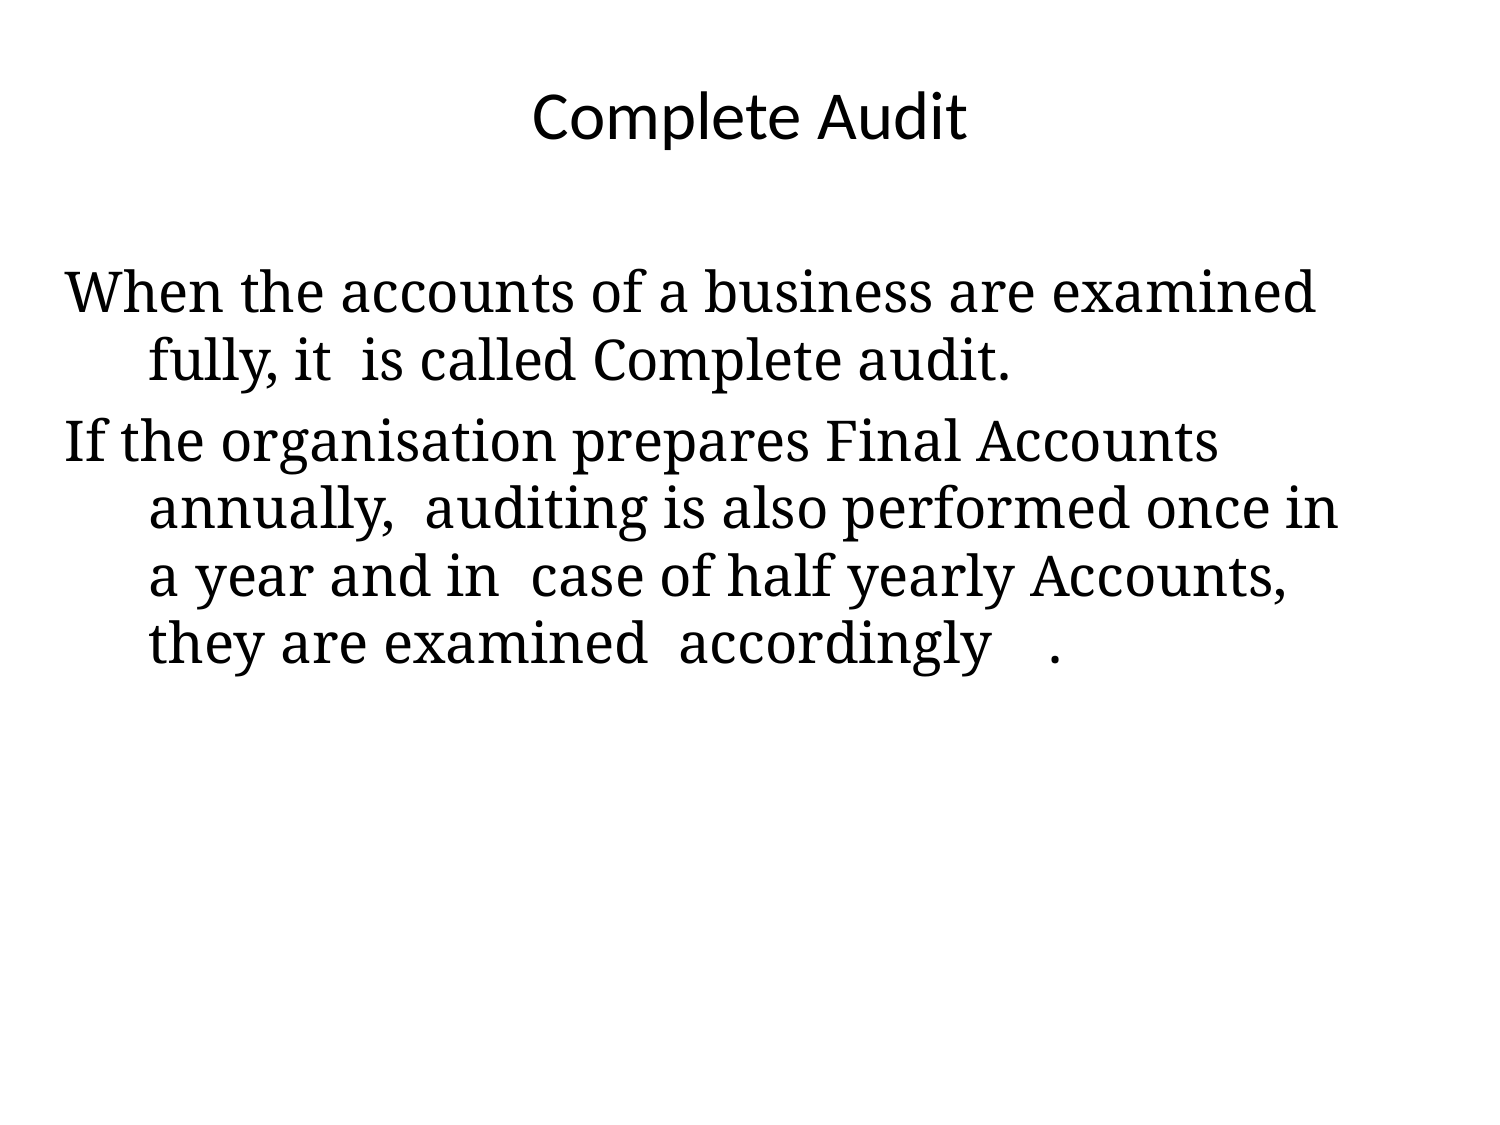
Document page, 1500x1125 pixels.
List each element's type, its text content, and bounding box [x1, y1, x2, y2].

title Complete Audit [508, 16, 991, 207]
text_box When the accounts of a business are examined fully, it is called Complete audit. If the organisation prepares Final Accounts annually, auditing is also performed once in a year and in case of half yearly Accounts, they are examined accordingly . [62, 254, 1407, 675]
